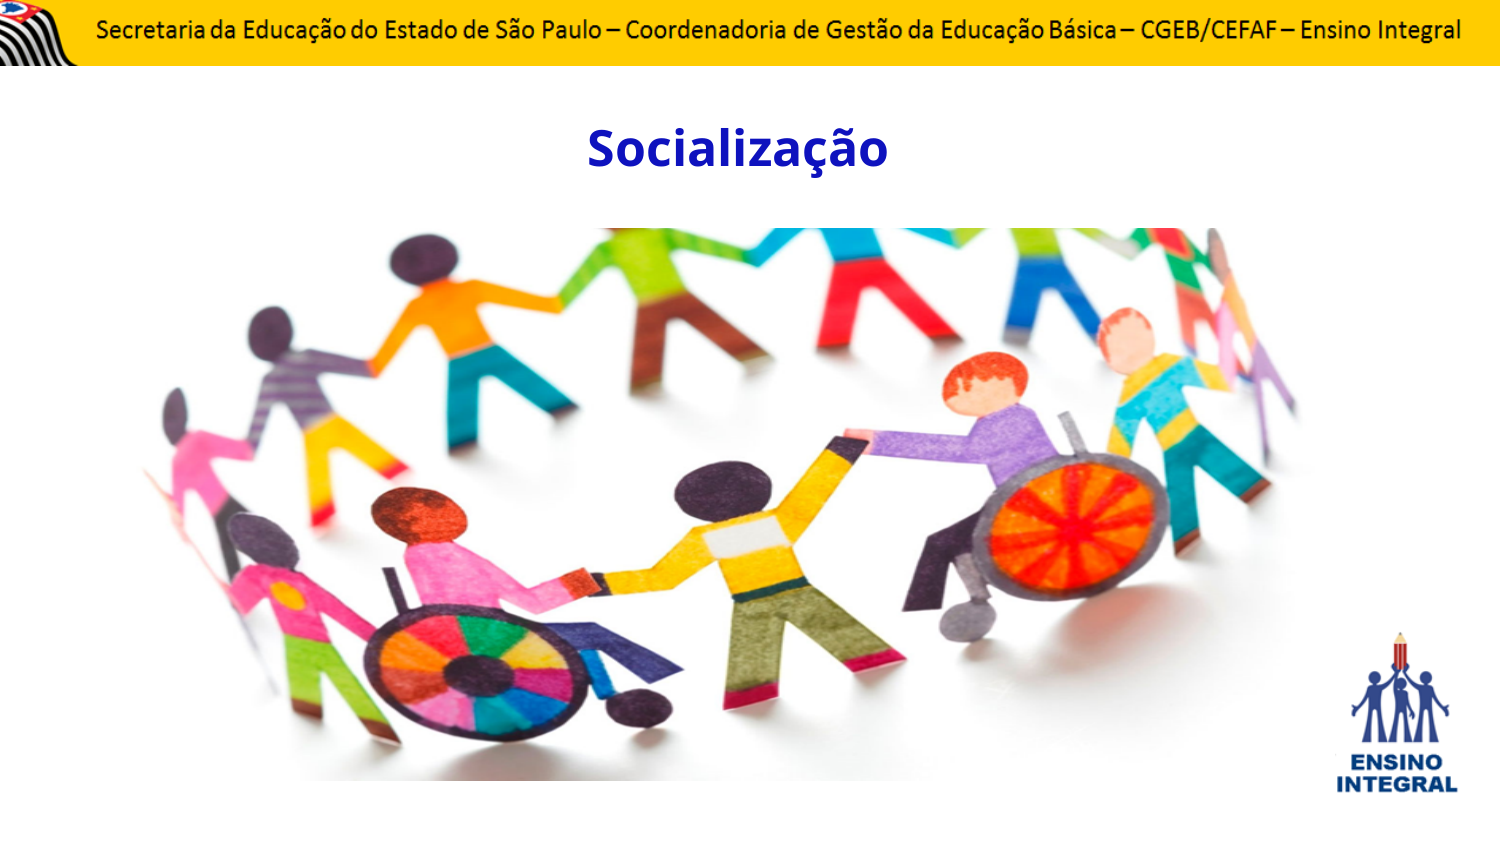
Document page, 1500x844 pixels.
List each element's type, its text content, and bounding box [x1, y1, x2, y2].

picture [128, 228, 1465, 800]
picture [0, 0, 1500, 66]
text_box Socialização [35, 101, 1443, 212]
